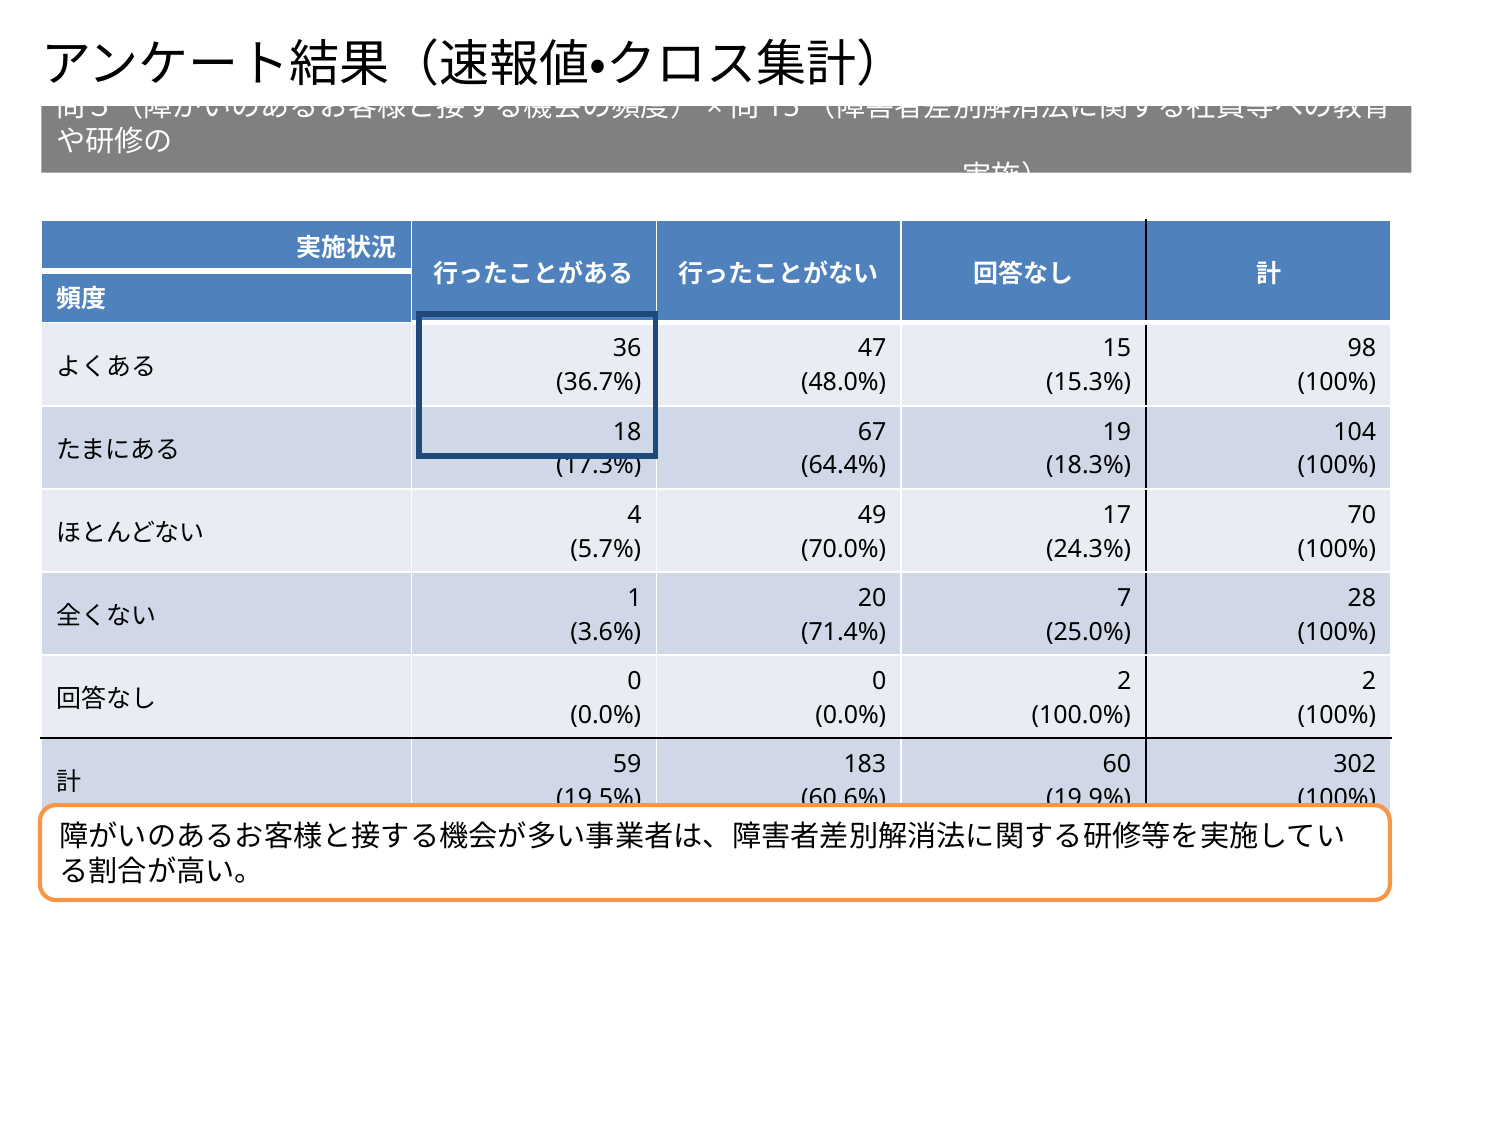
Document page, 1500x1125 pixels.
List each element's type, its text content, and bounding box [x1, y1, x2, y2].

table_cell 70 (100%) [1147, 490, 1390, 571]
table_cell 7 (25.0%) [902, 573, 1145, 654]
table_cell 20 (71.4%) [657, 573, 900, 654]
table_cell 18 (17.3%) [412, 407, 656, 488]
table_header 計 [1147, 221, 1390, 320]
text_box アンケート結果（速報値・クロス集計） [25, 13, 1376, 107]
table_header 行ったことがある [412, 221, 656, 320]
table_header [422, 317, 653, 453]
table_cell 15 (15.3%) [902, 325, 1145, 405]
table_cell たまにある [42, 407, 411, 488]
table_cell 98 (100%) [1147, 325, 1390, 405]
table_cell よくある [42, 323, 411, 405]
table_cell 36 (36.7%) [412, 325, 416, 405]
table_header 回答なし [902, 221, 1145, 320]
table_cell 19 (18.3%) [902, 407, 1145, 488]
table_cell 60 (19.9%) [902, 739, 1145, 803]
table_cell ほとんどない [42, 490, 411, 571]
text_box 障がいのあるお客様と接する機会が多い事業者は、障害者差別解消法に関する研修等を実施している割合が高い。 [37, 803, 1393, 903]
table_cell 計 [42, 739, 411, 808]
table_cell 4 (5.7%) [412, 490, 656, 571]
table_cell 59 (19.5%) [412, 739, 656, 803]
table_cell 49 (70.0%) [657, 490, 900, 571]
table_cell 104 (100%) [1147, 407, 1390, 488]
table_header 行ったことがない [657, 221, 900, 320]
table_cell 0 (0.0%) [657, 656, 900, 737]
table_cell 全くない [42, 573, 411, 654]
table_cell 47 (48.0%) [658, 325, 900, 405]
table_cell 0 (0.0%) [412, 656, 656, 737]
table_cell 2 (100%) [1147, 656, 1390, 737]
table_cell 28 (100%) [1147, 573, 1390, 654]
table_cell 回答なし [42, 656, 411, 737]
text_box [41, 101, 1392, 219]
table_cell 183 (60.6%) [657, 739, 900, 803]
table_cell 2 (100.0%) [902, 656, 1145, 737]
table_cell 17 (24.3%) [902, 490, 1145, 571]
table_cell 67 (64.4%) [657, 407, 900, 488]
text_box 問５（障がいのあるお客様と接する機会の頻度）×問15（障害者差別解消法に関する社員等への教育や研修の 実施） [1392, 104, 1414, 175]
table_header 実施状況 [42, 221, 411, 268]
table_cell 頻度 [42, 274, 411, 322]
table_cell 302 (100%) [1147, 739, 1390, 811]
table_cell 1 (3.6%) [412, 573, 656, 654]
